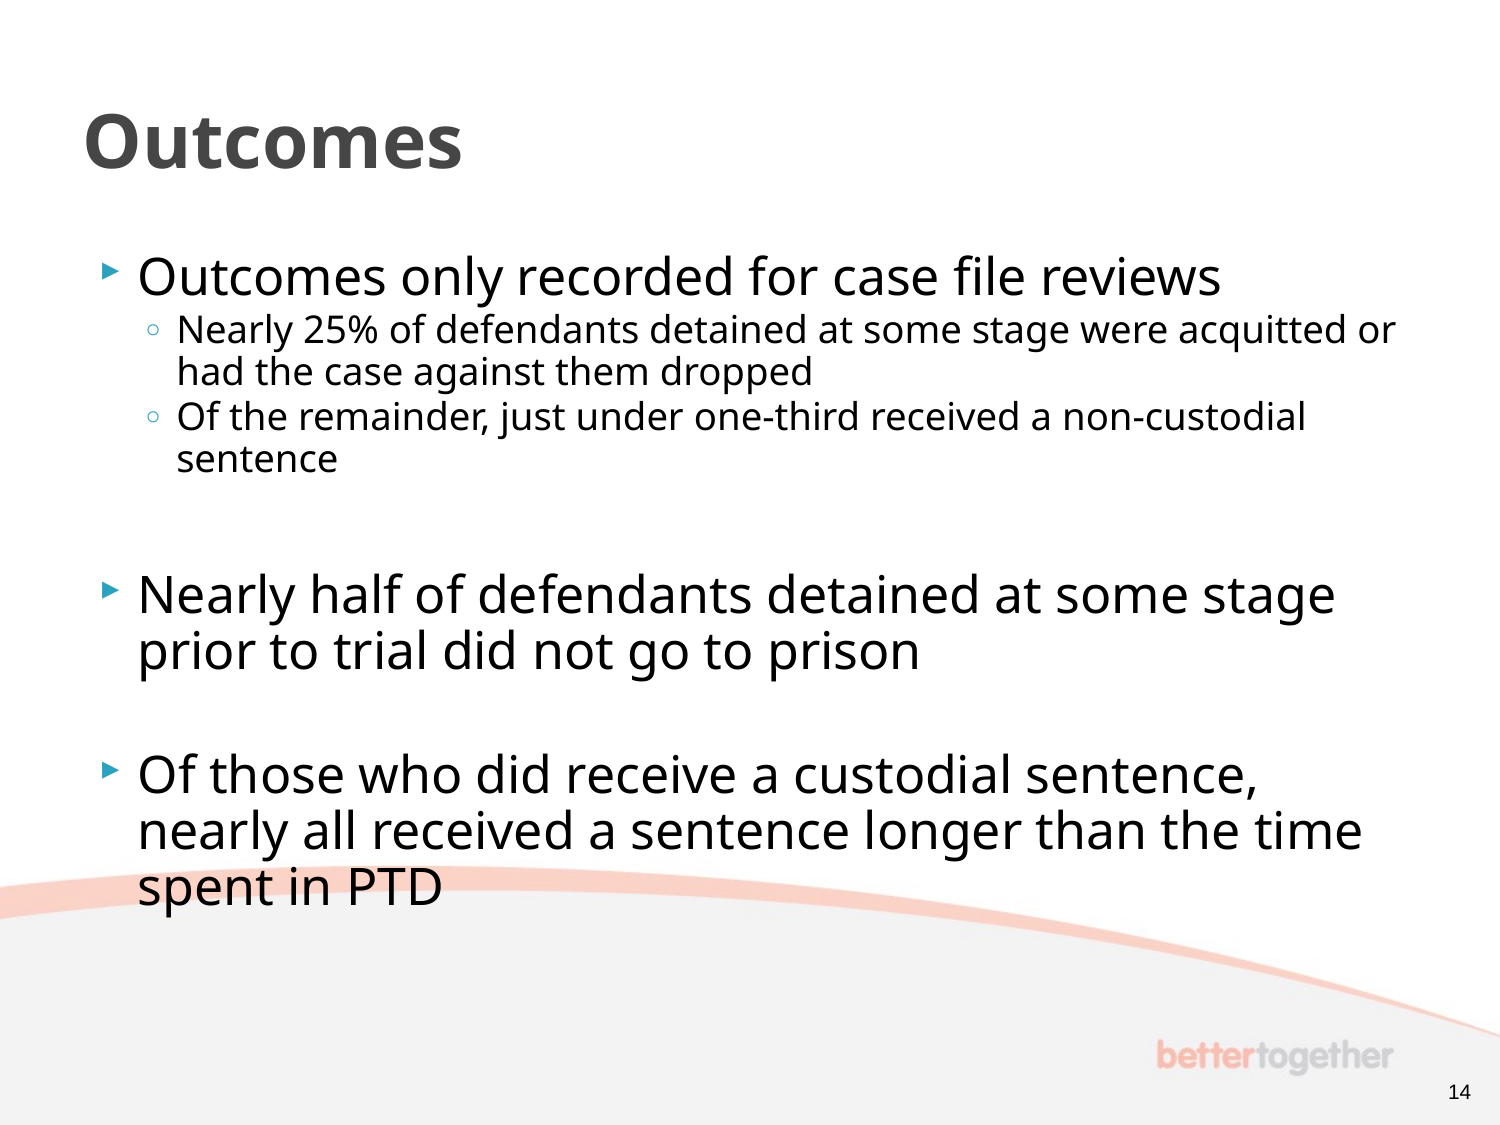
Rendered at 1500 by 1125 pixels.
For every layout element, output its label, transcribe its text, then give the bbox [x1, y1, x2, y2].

list Outcomes only recorded for case file reviews Nearly 25% of defendants detained at some stage were acquitted or had the case against them dropped Of the remainder, just under one-third received a non-custodial sentence Nearly half of defendants detained at some stage prior to trial did not go to prison Of those who did receive a custodial sentence, nearly all received a sentence longer than the time spent in PTD [74, 243, 1426, 986]
title Outcomes [74, 44, 1426, 234]
slide_number 14 [1437, 1073, 1480, 1112]
picture [0, 0, 1500, 1125]
